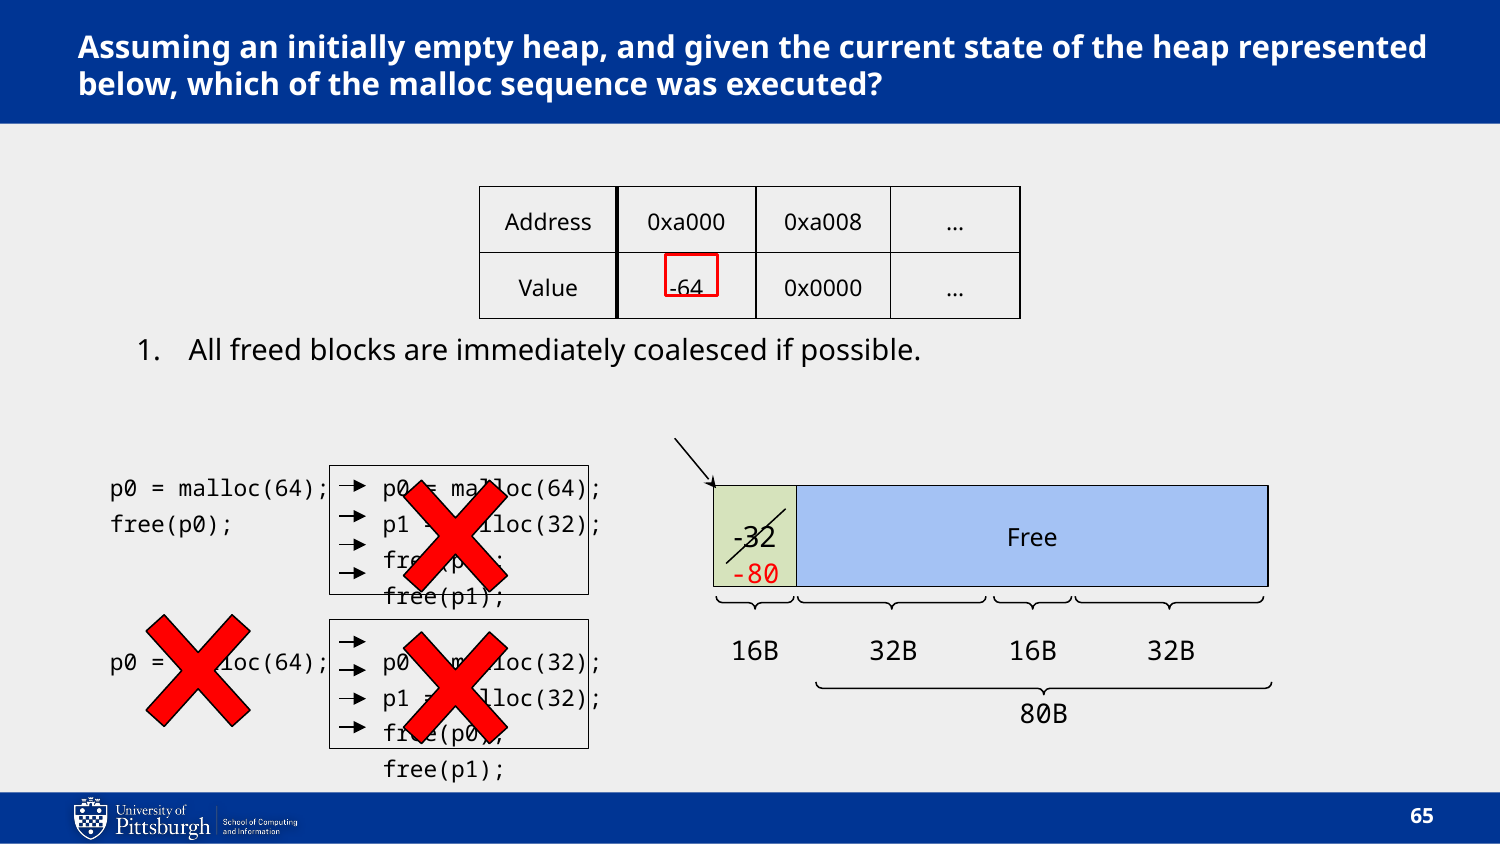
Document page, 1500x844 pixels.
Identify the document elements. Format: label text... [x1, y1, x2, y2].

slide_number 65 [1358, 791, 1449, 843]
text_box [993, 596, 1072, 610]
table_header Address [480, 187, 615, 252]
table_cell p0 = malloc(32); p1 = malloc(32); free(p0); free(p1); [371, 626, 667, 800]
table_header p0 = malloc(64); free(p0); [99, 452, 371, 626]
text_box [725, 508, 786, 564]
table_header … [891, 187, 1019, 252]
text_box [146, 614, 251, 727]
text_box 80B [982, 681, 1105, 745]
table_header p0 = malloc(64); p1 = malloc(32); free(p0); free(p1); [371, 452, 667, 626]
table_header 0xa008 [757, 187, 890, 252]
text_box [665, 254, 718, 296]
table_cell … [891, 253, 1019, 316]
text_box All freed blocks are immediately coalesced if possible. [98, 316, 1343, 381]
title Assuming an initially empty heap, and given the current state of the heap represented below, which of the malloc sequence was executed? [62, 26, 1449, 102]
picture [74, 797, 310, 840]
text_box [1075, 596, 1264, 610]
text_box [403, 480, 508, 592]
table_header 0xa000 [619, 187, 755, 252]
text_box [800, 596, 986, 610]
table_cell p0 = malloc(64); [99, 626, 371, 800]
text_box 16B [694, 618, 796, 682]
text_box 32B [1074, 618, 1268, 681]
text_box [674, 437, 717, 489]
text_box Free [796, 485, 1268, 587]
text_box -32 [713, 485, 796, 541]
table_cell Value [480, 253, 615, 316]
text_box [329, 465, 589, 595]
text_box -80 [710, 541, 800, 604]
table_cell 0x0000 [757, 253, 890, 316]
text_box 16B [971, 618, 1074, 681]
text_box [815, 681, 982, 689]
text_box [1105, 681, 1272, 689]
text_box [329, 619, 589, 749]
text_box [403, 631, 508, 744]
text_box 32B [796, 618, 971, 682]
table_cell -64 [619, 253, 755, 316]
